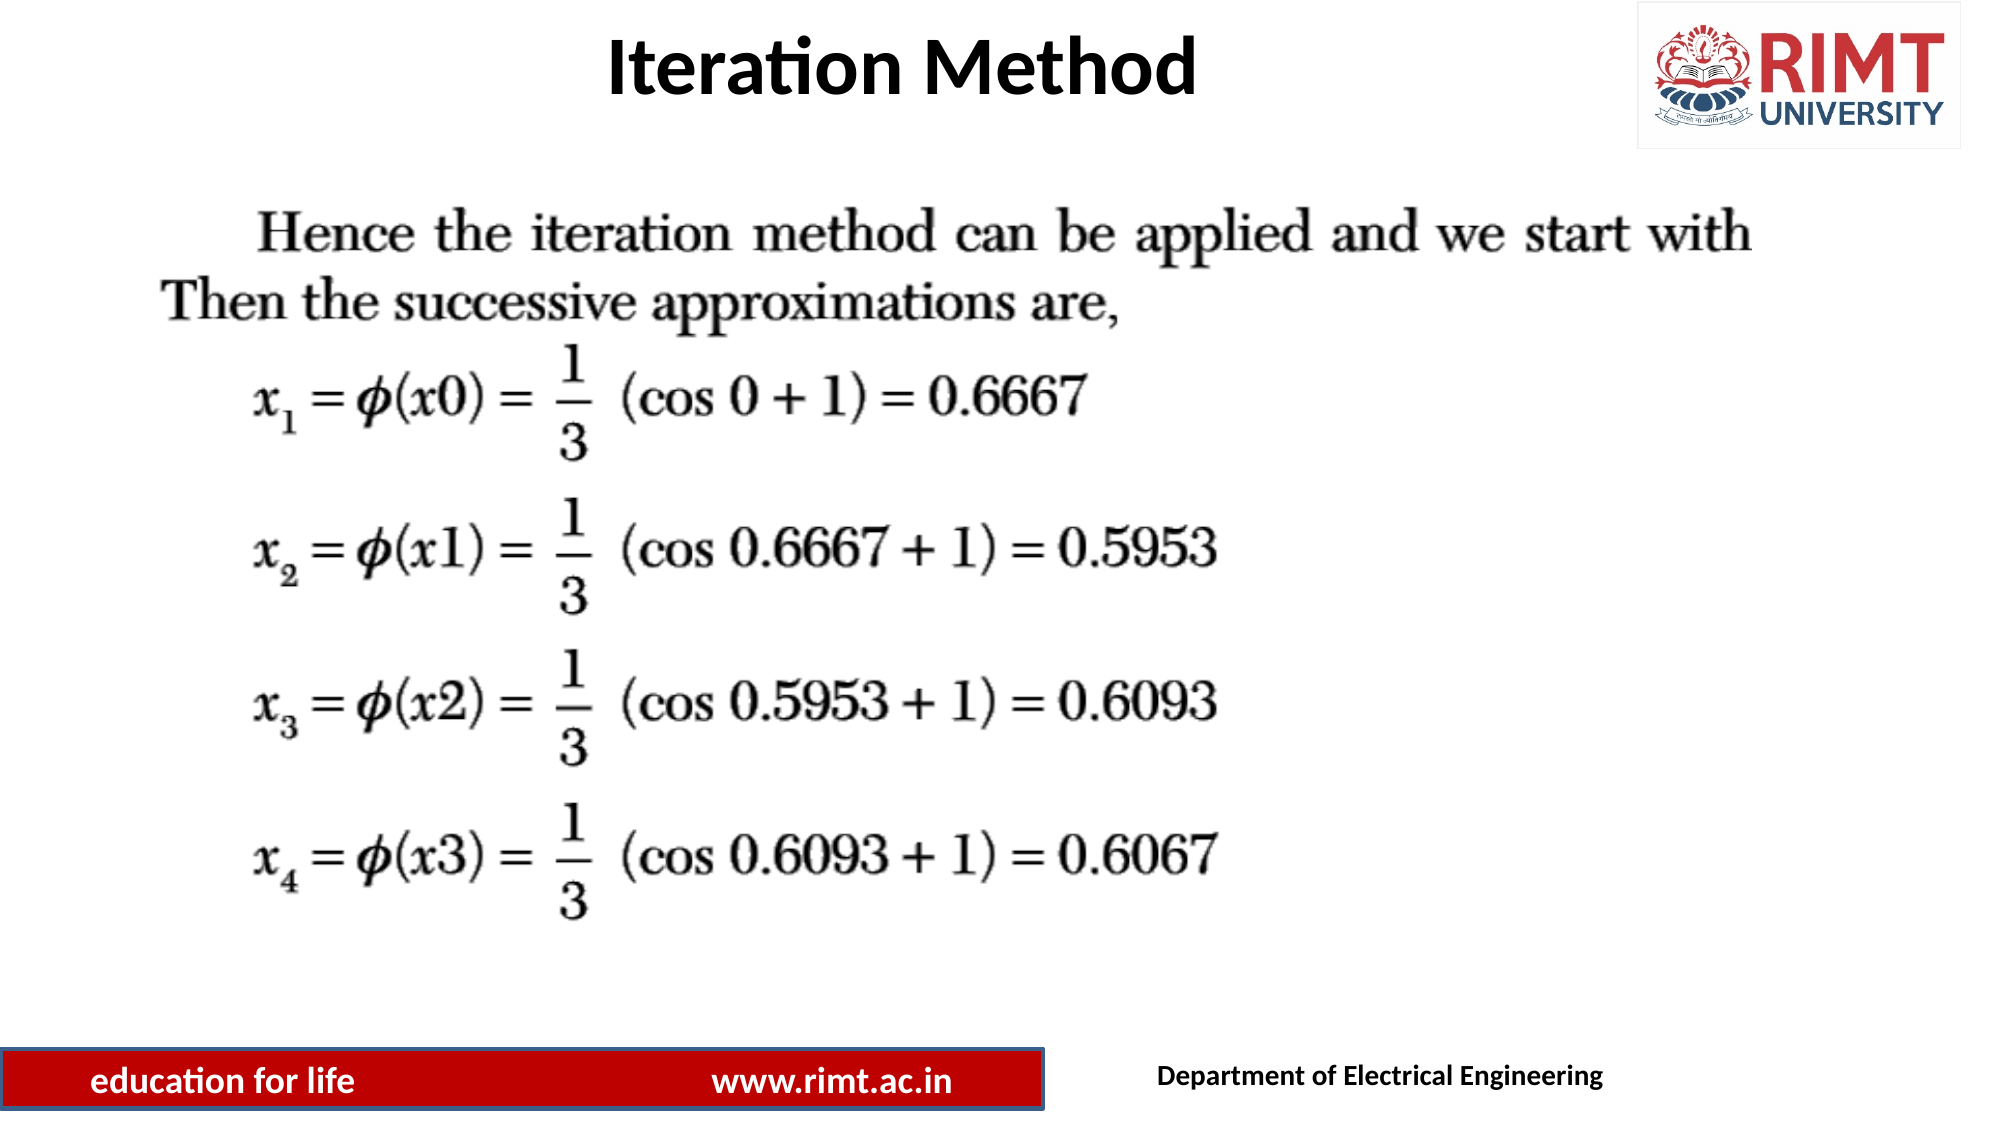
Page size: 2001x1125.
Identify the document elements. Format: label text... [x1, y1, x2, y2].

picture [1637, 1, 1961, 149]
title Iteration Method [237, 12, 1588, 110]
text_box Department of Electrical Engineering [1042, 1044, 1718, 1104]
picture [149, 199, 1752, 938]
text_box education for life www.rimt.ac.in [0, 1047, 1045, 1111]
